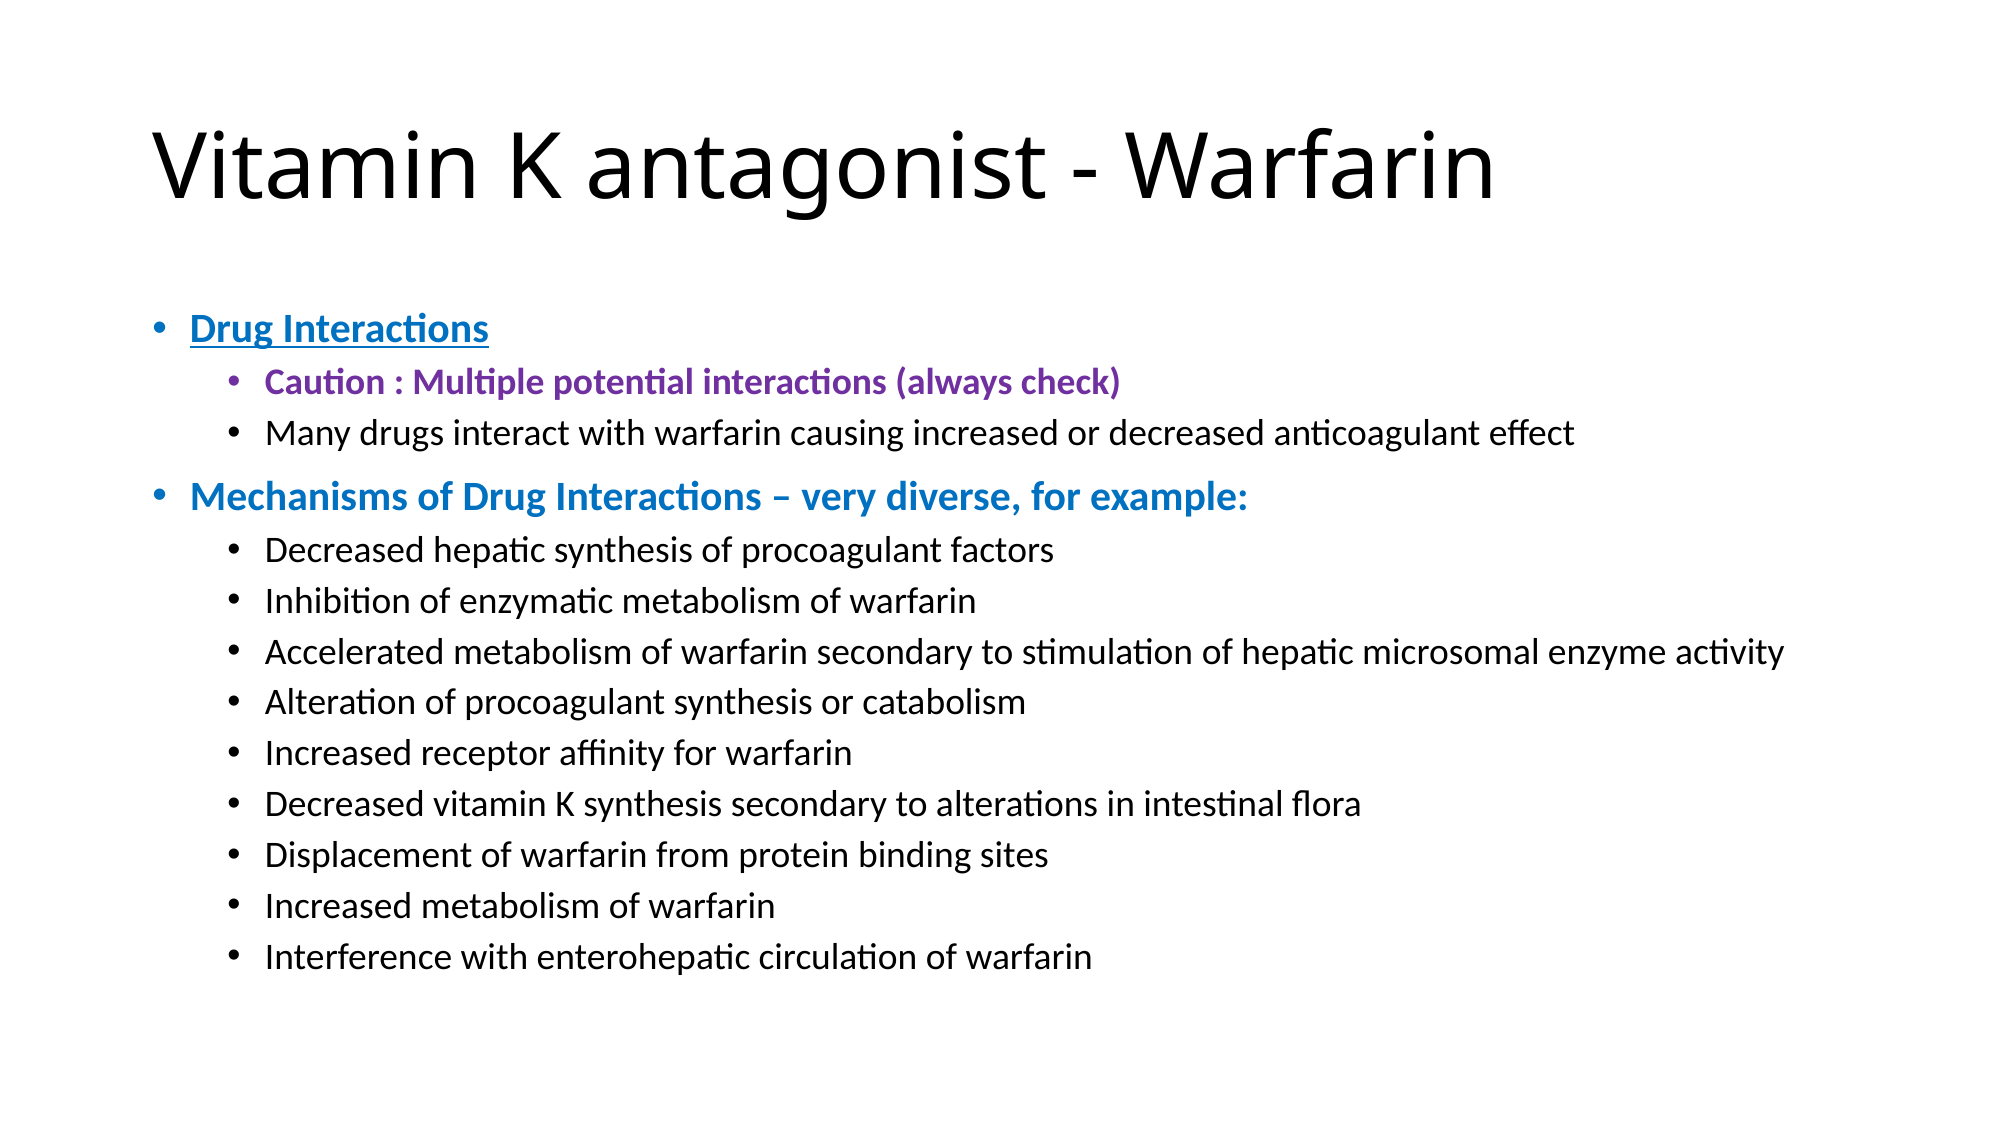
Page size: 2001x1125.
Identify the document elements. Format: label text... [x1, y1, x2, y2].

list Drug Interactions Caution : Multiple potential interactions (always check) Many drugs interact with warfarin causing increased or decreased anticoagulant effect Mechanisms of Drug Interactions – very diverse, for example: Decreased hepatic synthesis of procoagulant factors Inhibition of enzymatic metabolism of warfarin Accelerated metabolism of warfarin secondary to stimulation of hepatic microsomal enzyme activity Alteration of procoagulant synthesis or catabolism Increased receptor affinity for warfarin Decreased vitamin K synthesis secondary to alterations in intestinal flora Displacement of warfarin from protein binding sites Increased metabolism of warfarin Interference with enterohepatic circulation of warfarin [137, 299, 1863, 1014]
title Vitamin K antagonist - Warfarin [137, 59, 1863, 278]
